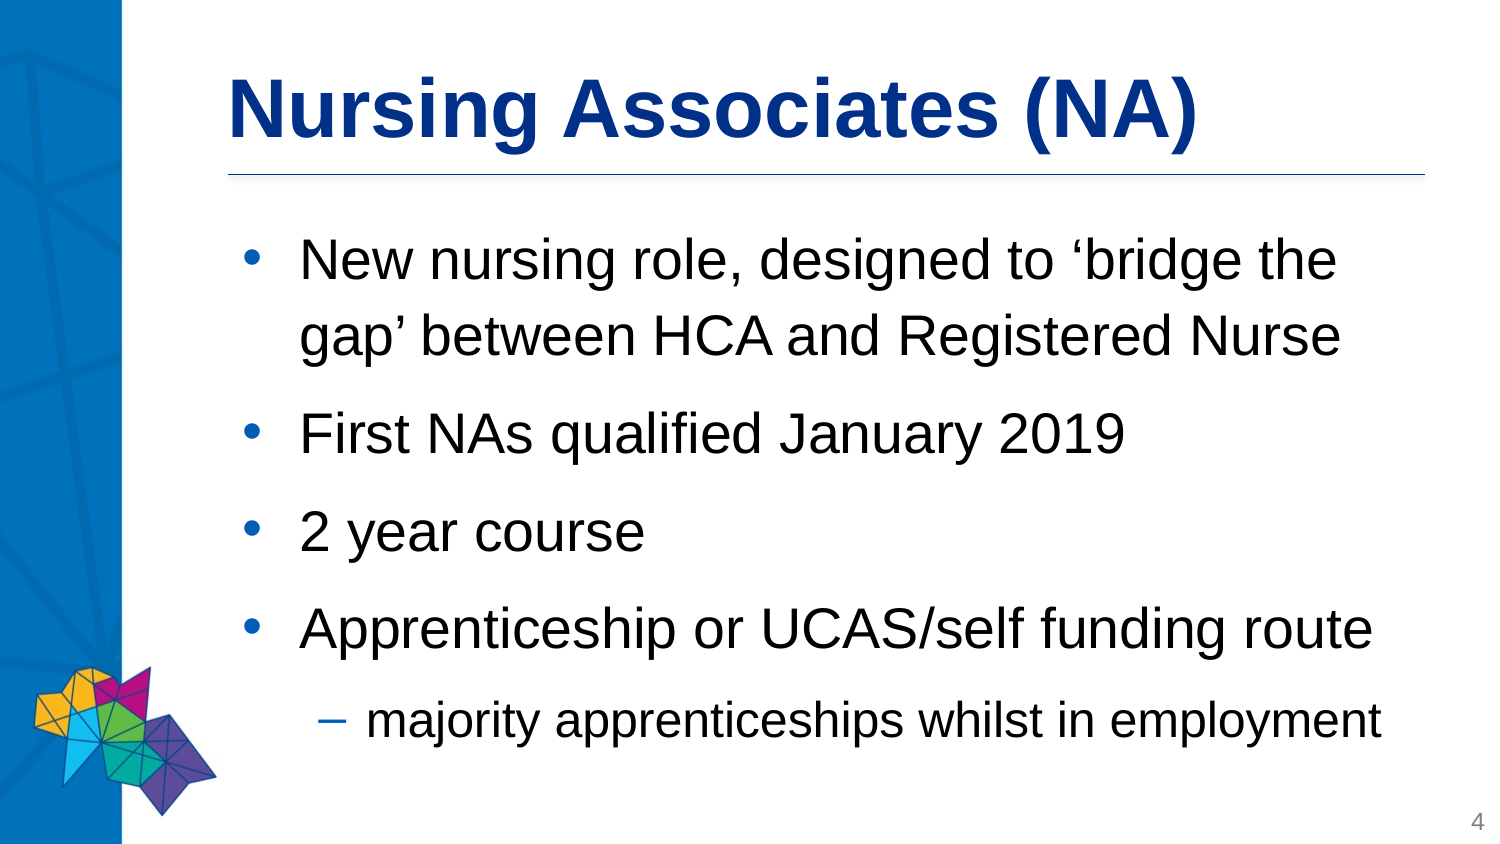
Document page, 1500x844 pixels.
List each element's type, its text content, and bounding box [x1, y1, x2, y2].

picture [0, 0, 1500, 844]
list New nursing role, designed to ‘bridge the gap’ between HCA and Registered Nurse First NAs qualified January 2019 2 year course Apprenticeship or UCAS/self funding route majority apprenticeships whilst in employment [227, 208, 1425, 765]
title Nursing Associates (NA) [227, 33, 1425, 175]
